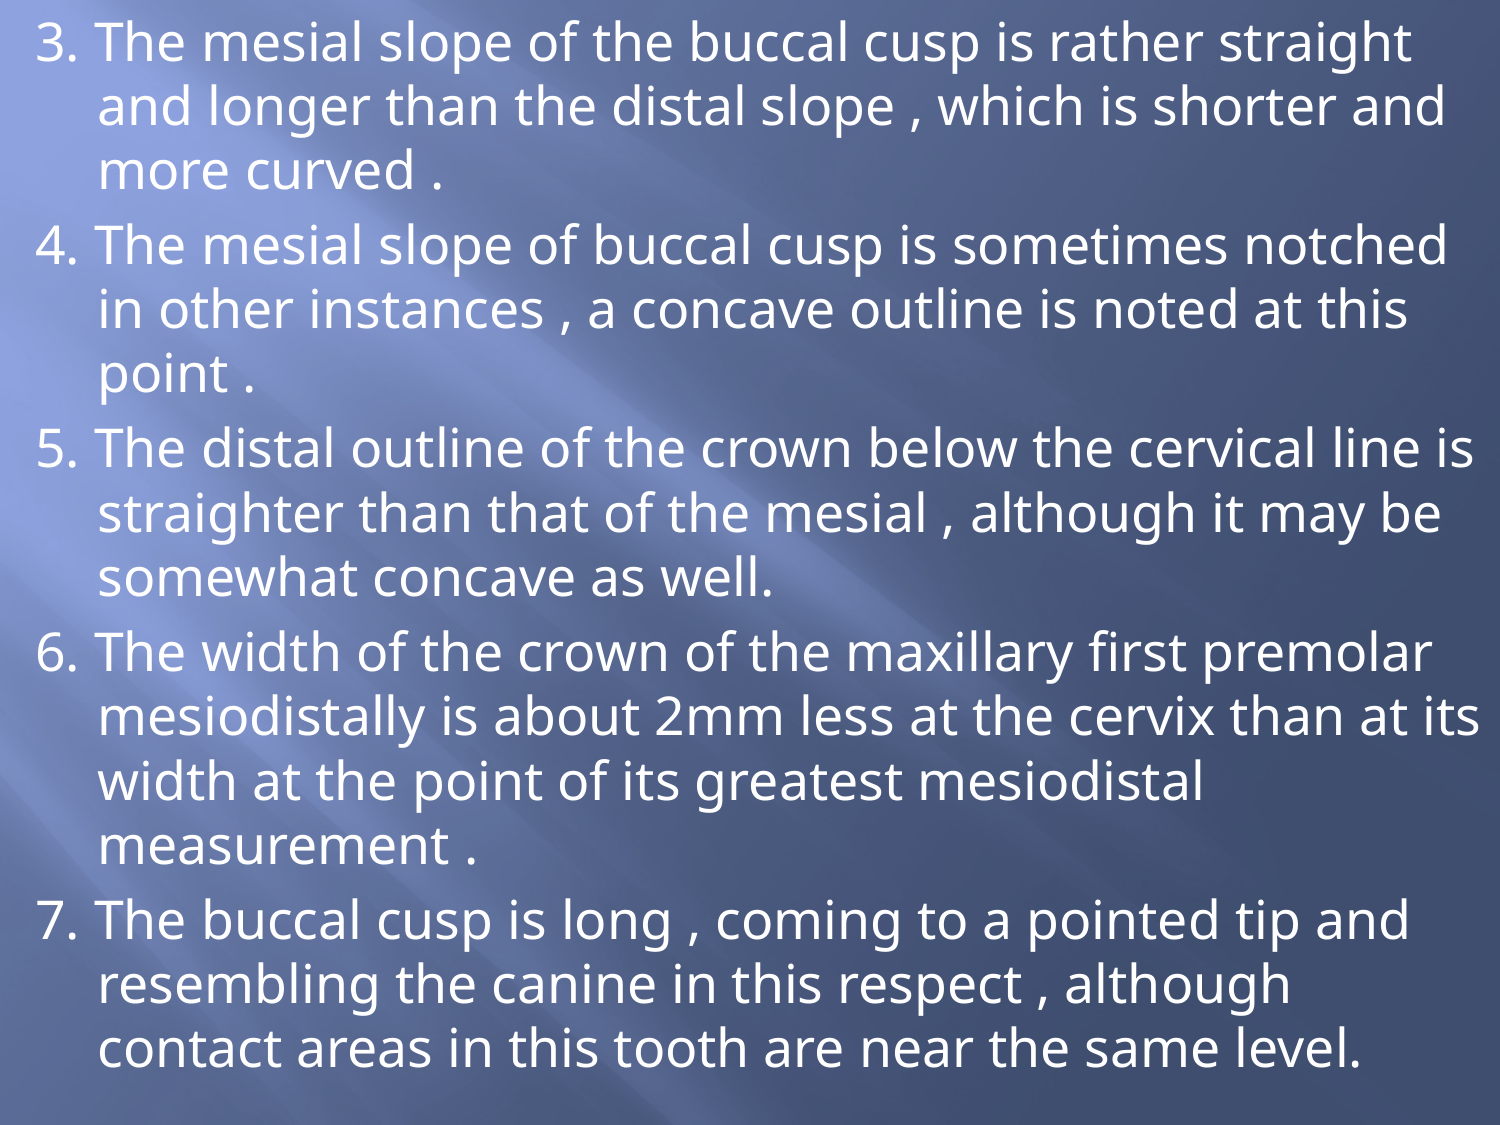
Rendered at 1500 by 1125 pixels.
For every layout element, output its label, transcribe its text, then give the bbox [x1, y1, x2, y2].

list 3. The mesial slope of the buccal cusp is rather straight and longer than the distal slope , which is shorter and more curved . 4. The mesial slope of buccal cusp is sometimes notched in other instances , a concave outline is noted at this point . 5. The distal outline of the crown below the cervical line is straighter than that of the mesial , although it may be somewhat concave as well. 6. The width of the crown of the maxillary first premolar mesiodistally is about 2mm less at the cervix than at its width at the point of its greatest mesiodistal measurement . 7. The buccal cusp is long , coming to a pointed tip and resembling the canine in this respect , although contact areas in this tooth are near the same level. [0, 0, 1500, 1088]
